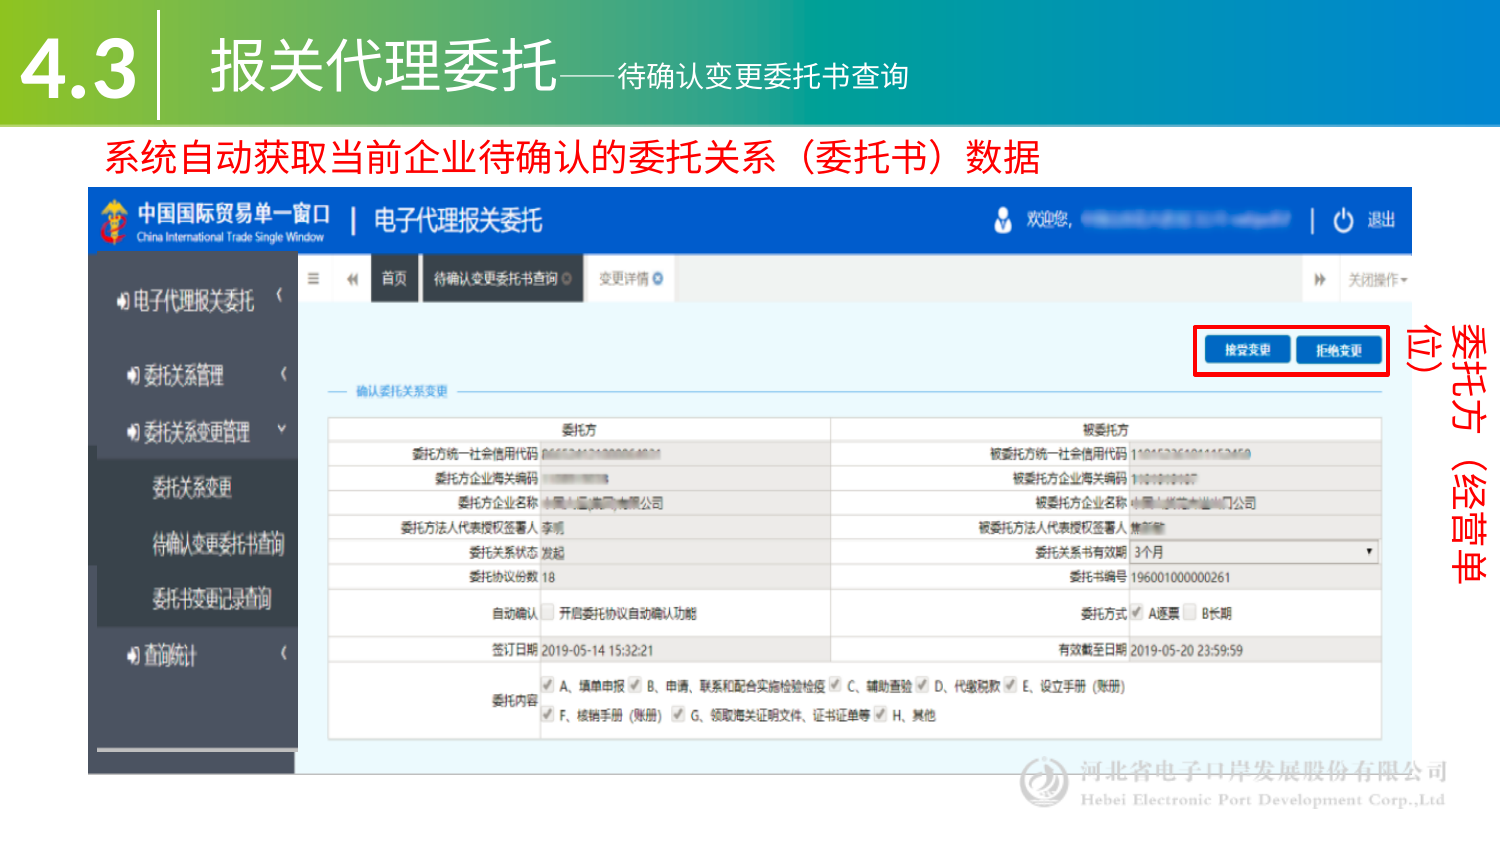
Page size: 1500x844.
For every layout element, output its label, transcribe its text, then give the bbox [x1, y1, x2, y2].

picture [0, 0, 1500, 127]
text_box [88, 186, 1412, 776]
text_box 委托方（经营单位） [1424, 308, 1500, 651]
text_box 系统自动获取当前企业待确认的委托关系（委托书）数据 [88, 136, 1412, 186]
picture [1019, 756, 1448, 810]
